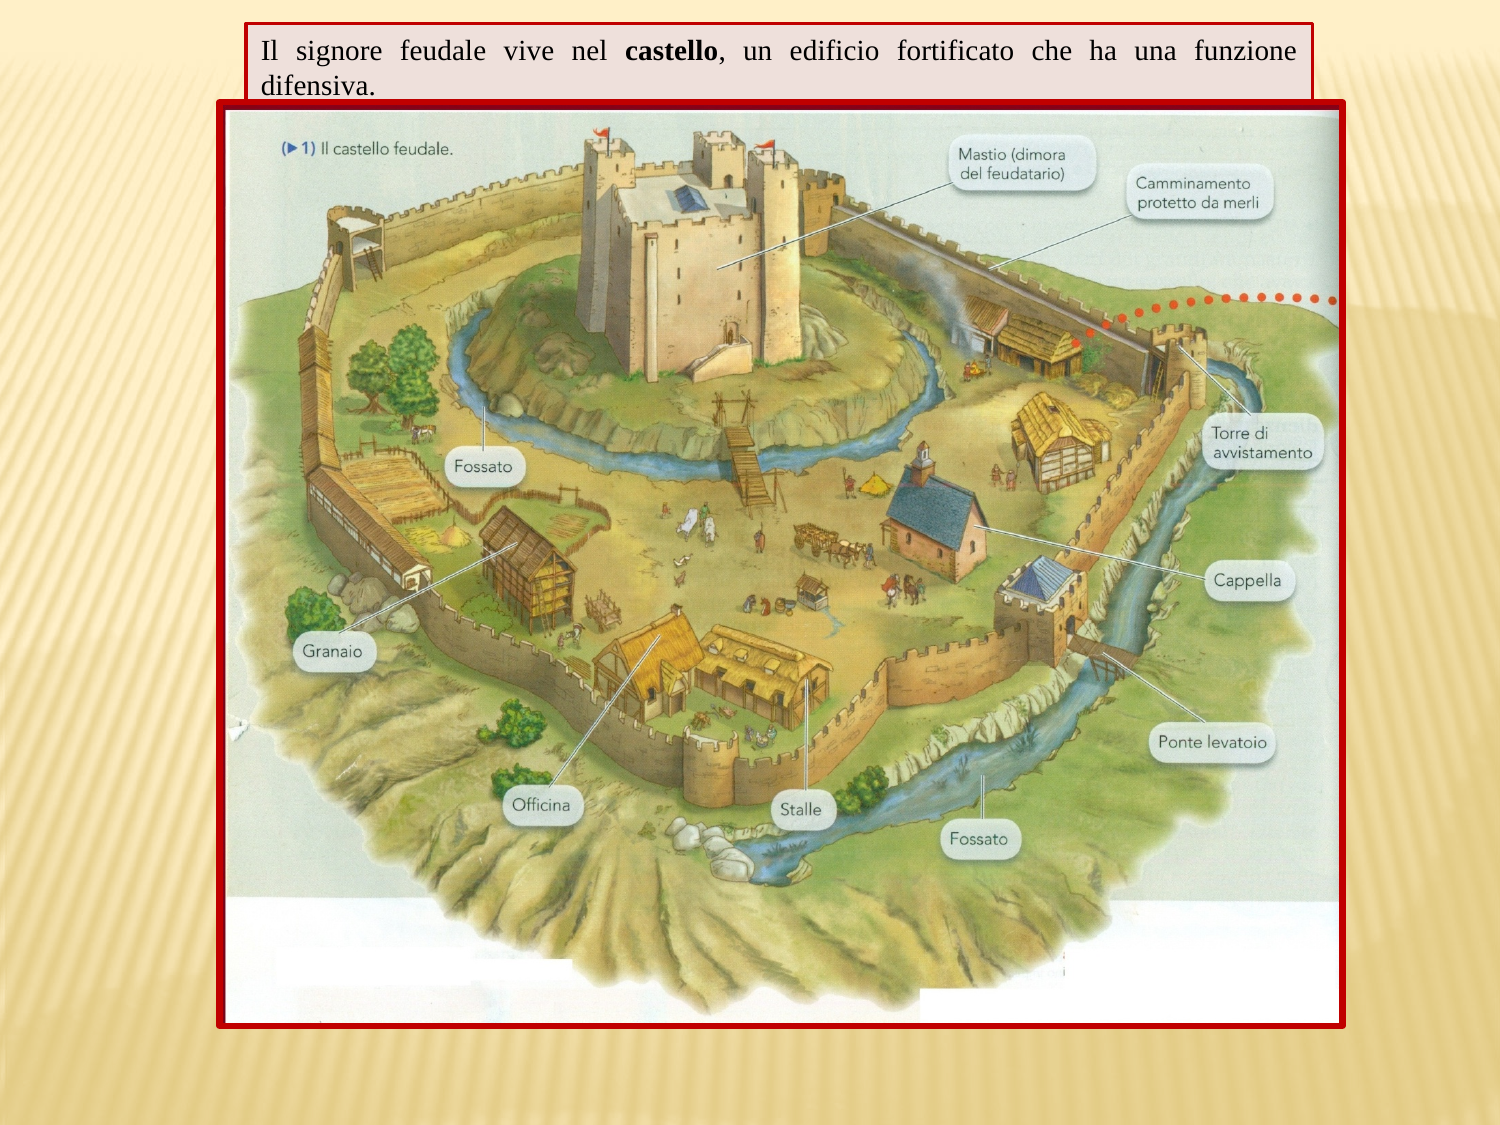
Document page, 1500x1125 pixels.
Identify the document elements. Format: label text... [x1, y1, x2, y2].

picture [222, 105, 1340, 1023]
text_box Il signore feudale vive nel castello, un edificio fortificato che ha una funzione difensiva. [246, 23, 1313, 99]
